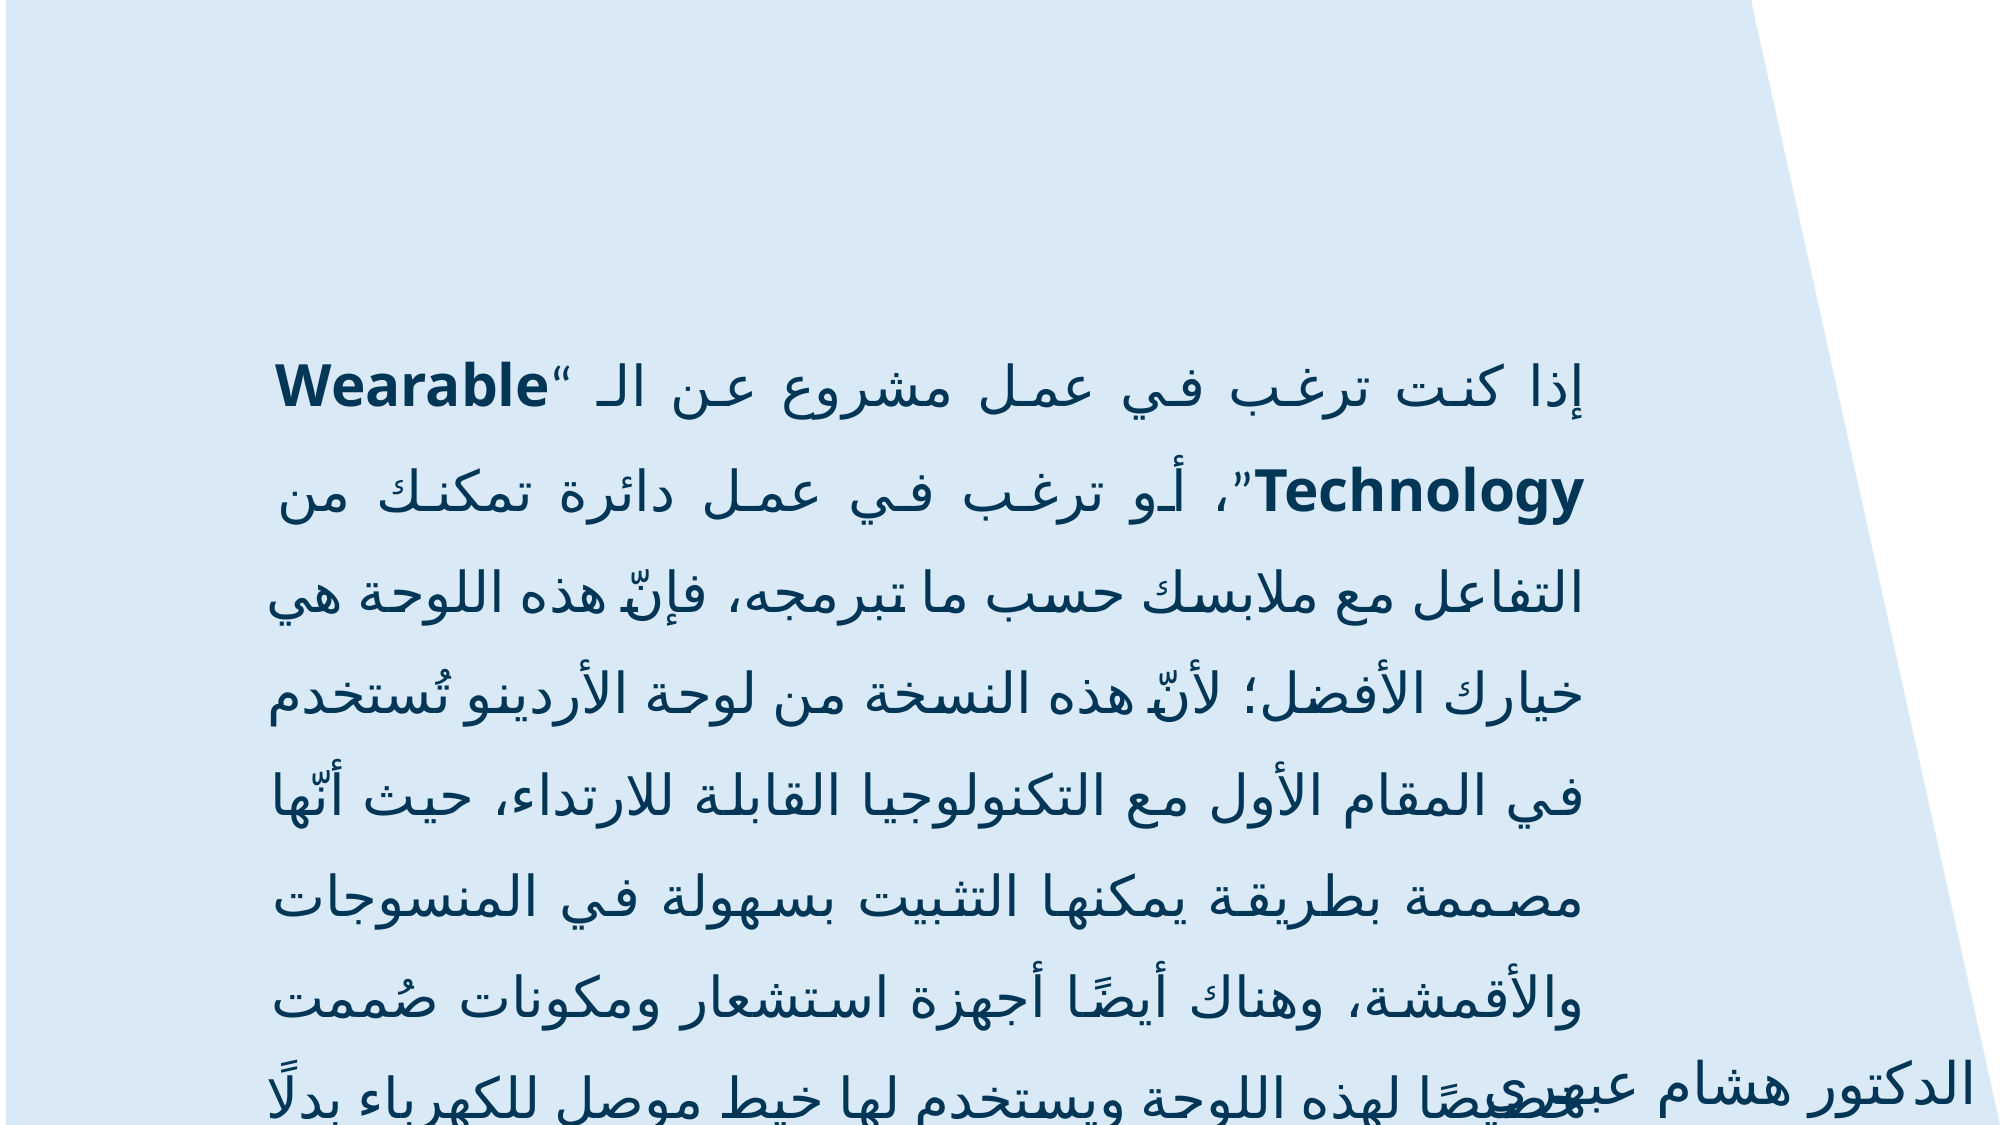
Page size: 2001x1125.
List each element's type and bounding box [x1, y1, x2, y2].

text_box [0, 0, 2000, 1125]
